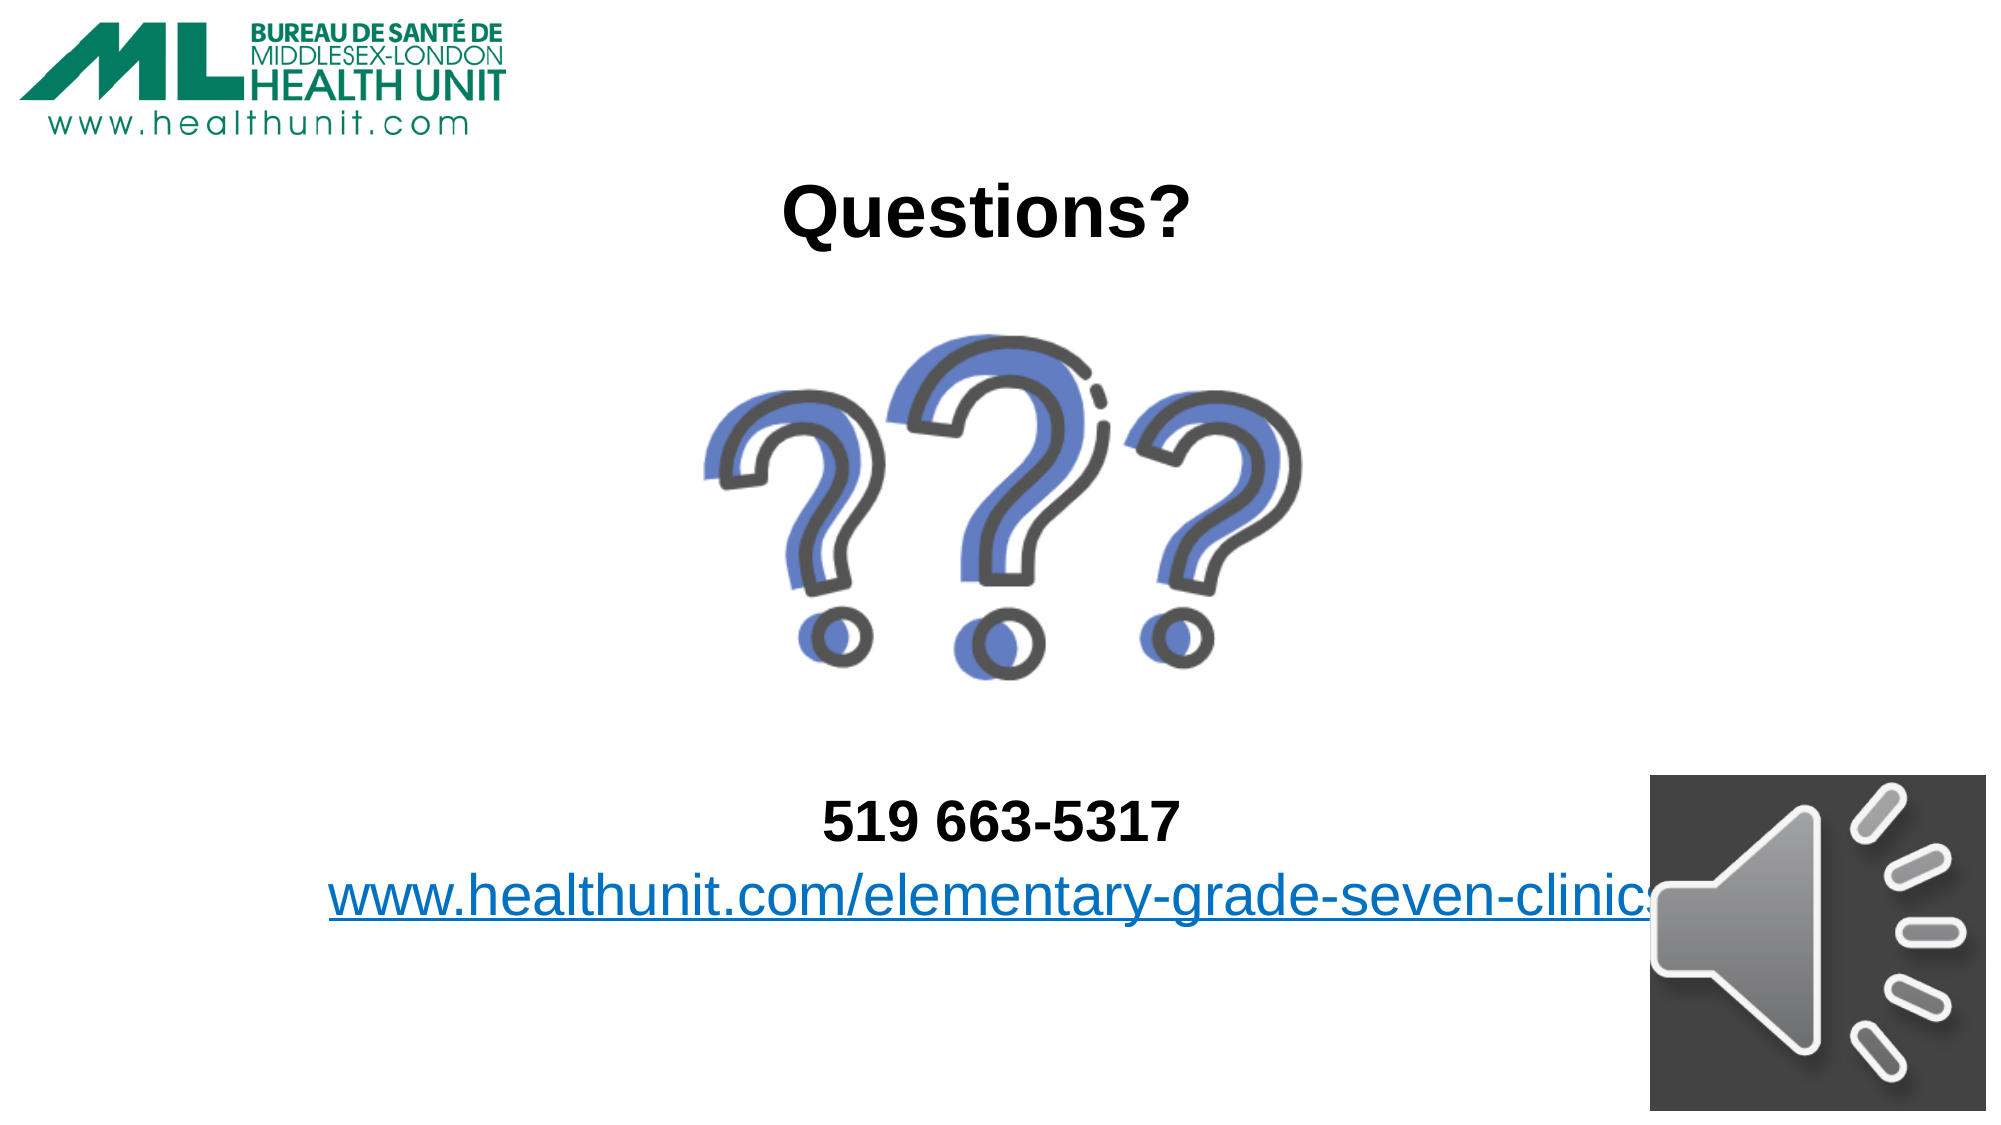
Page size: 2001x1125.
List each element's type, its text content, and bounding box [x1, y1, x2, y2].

text_box 519 663-5317 www.healthunit.com/elementary-grade-seven-clinics [278, 788, 1648, 990]
picture [639, 297, 1361, 742]
picture [1648, 773, 1987, 1112]
picture [12, 4, 521, 149]
title Questions? [350, 119, 1626, 307]
